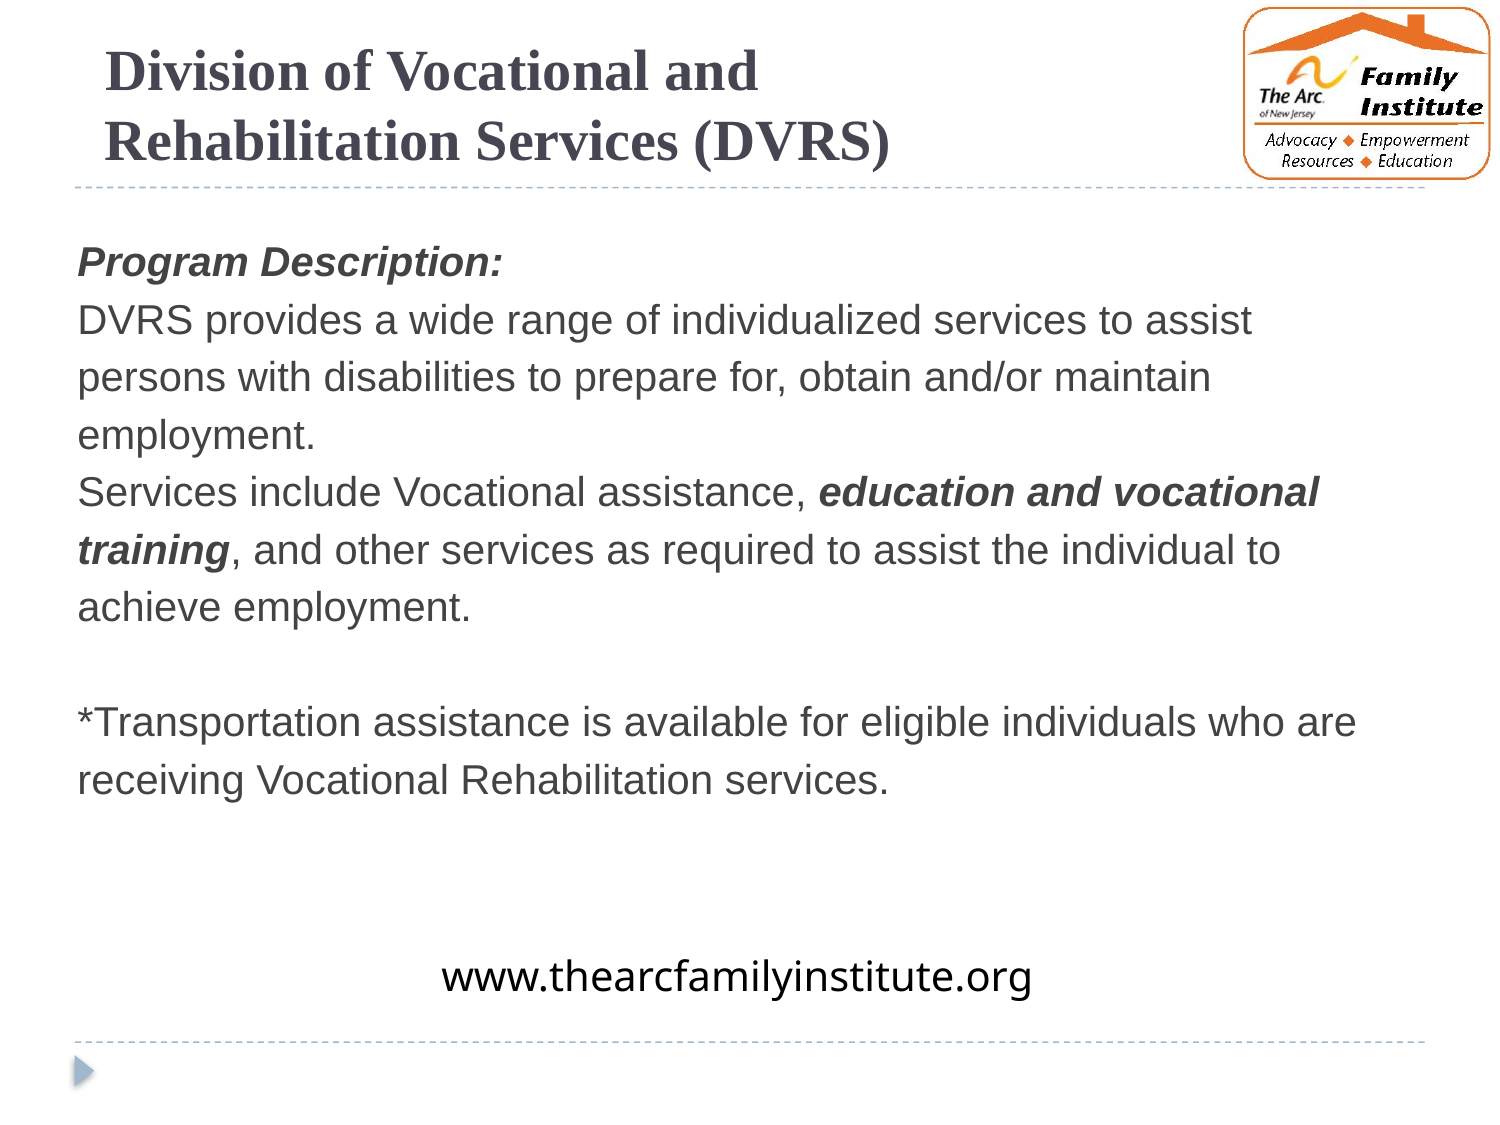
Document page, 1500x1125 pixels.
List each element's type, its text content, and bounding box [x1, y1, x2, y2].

title Division of Vocational and Rehabilitation Services (DVRS) [75, 24, 1227, 162]
list Program Description: DVRS provides a wide range of individualized services to assist persons with disabilities to prepare for, obtain and/or maintain employment. Services include Vocational assistance, education and vocational training, and other services as required to assist the individual to achieve employment. *Transportation assistance is available for eligible individuals who are receiving Vocational Rehabilitation services. www.thearcfamilyinstitute.org [62, 162, 1413, 973]
picture [1232, 3, 1500, 185]
